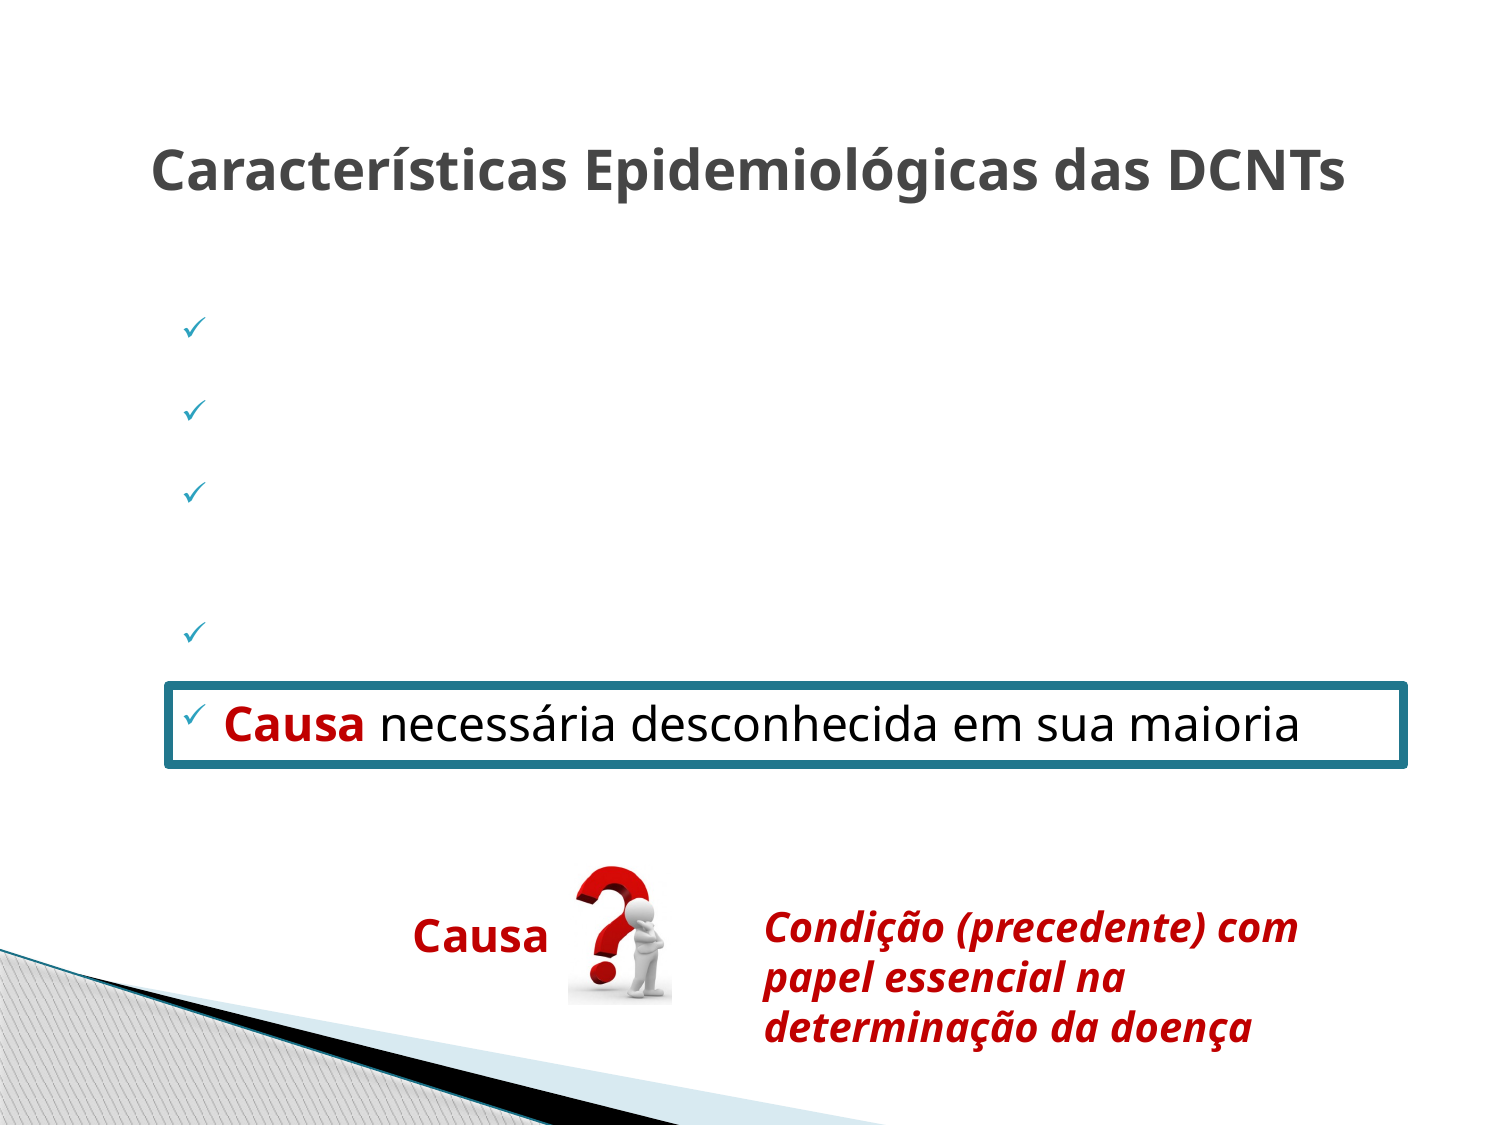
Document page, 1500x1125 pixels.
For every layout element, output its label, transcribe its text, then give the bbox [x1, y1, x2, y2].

title Características Epidemiológicas das DCNTs [14, 61, 1483, 262]
list História natural prolongada Longo período de latência Fisiopatologia complexa: multiplicidade de fatores de risco Interação de fatores conhecidos e desconhecidos Causa necessária desconhecida em sua maioria [148, 298, 1424, 902]
text_box Condição (precedente) com papel essencial na determinação da doença [748, 893, 1424, 1059]
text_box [387, 863, 672, 1005]
